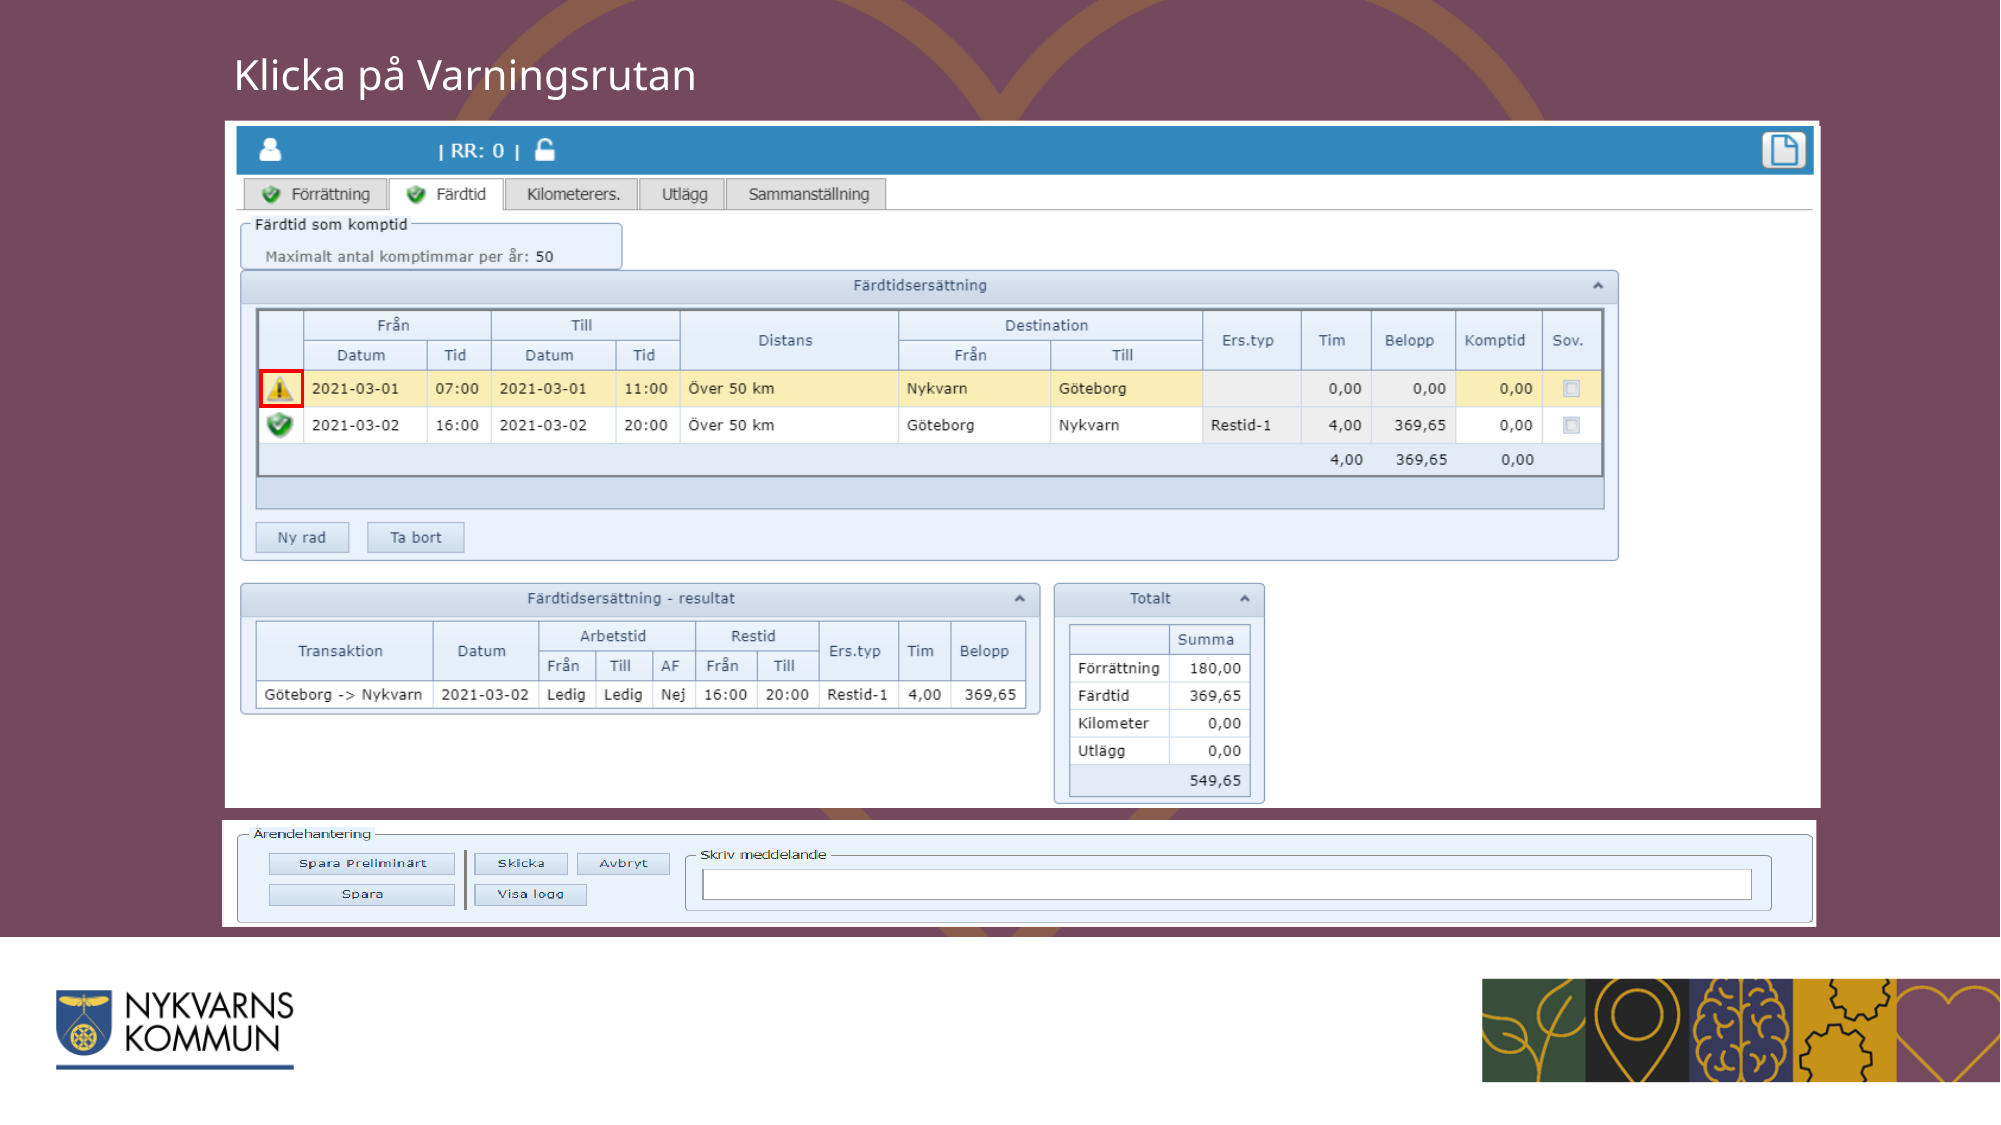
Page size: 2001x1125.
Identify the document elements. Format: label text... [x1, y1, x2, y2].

text_box Klicka på Varningsrutan [233, 0, 1734, 126]
picture [0, 0, 2000, 1125]
text_box [224, 120, 1820, 809]
